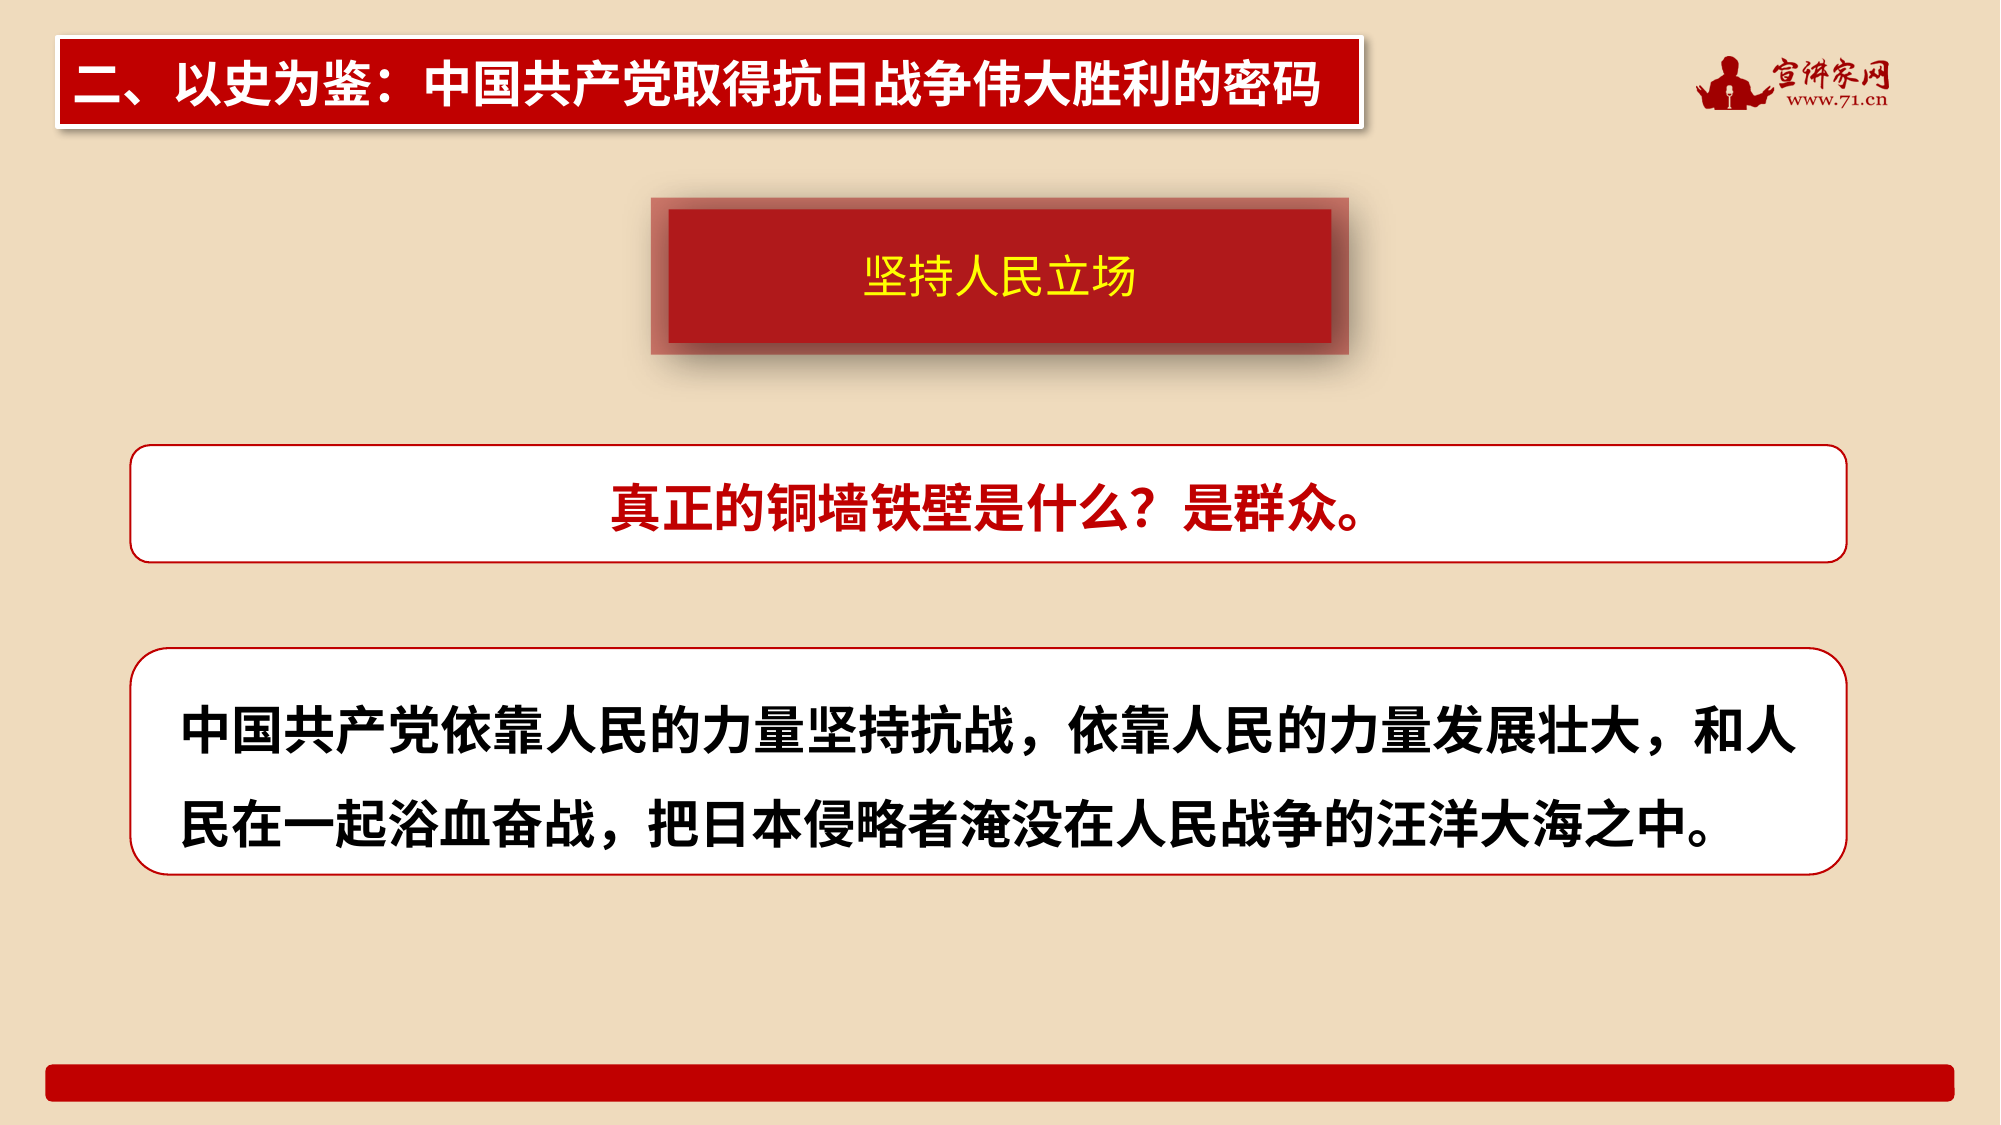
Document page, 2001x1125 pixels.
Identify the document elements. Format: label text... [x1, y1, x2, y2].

text_box [45, 1064, 1955, 1102]
text_box 二、以史为鉴：中国共产党取得抗日战争伟大胜利的密码 [57, 37, 1362, 127]
picture [1696, 53, 1889, 111]
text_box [130, 648, 1847, 875]
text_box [130, 445, 1847, 563]
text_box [650, 197, 1349, 355]
